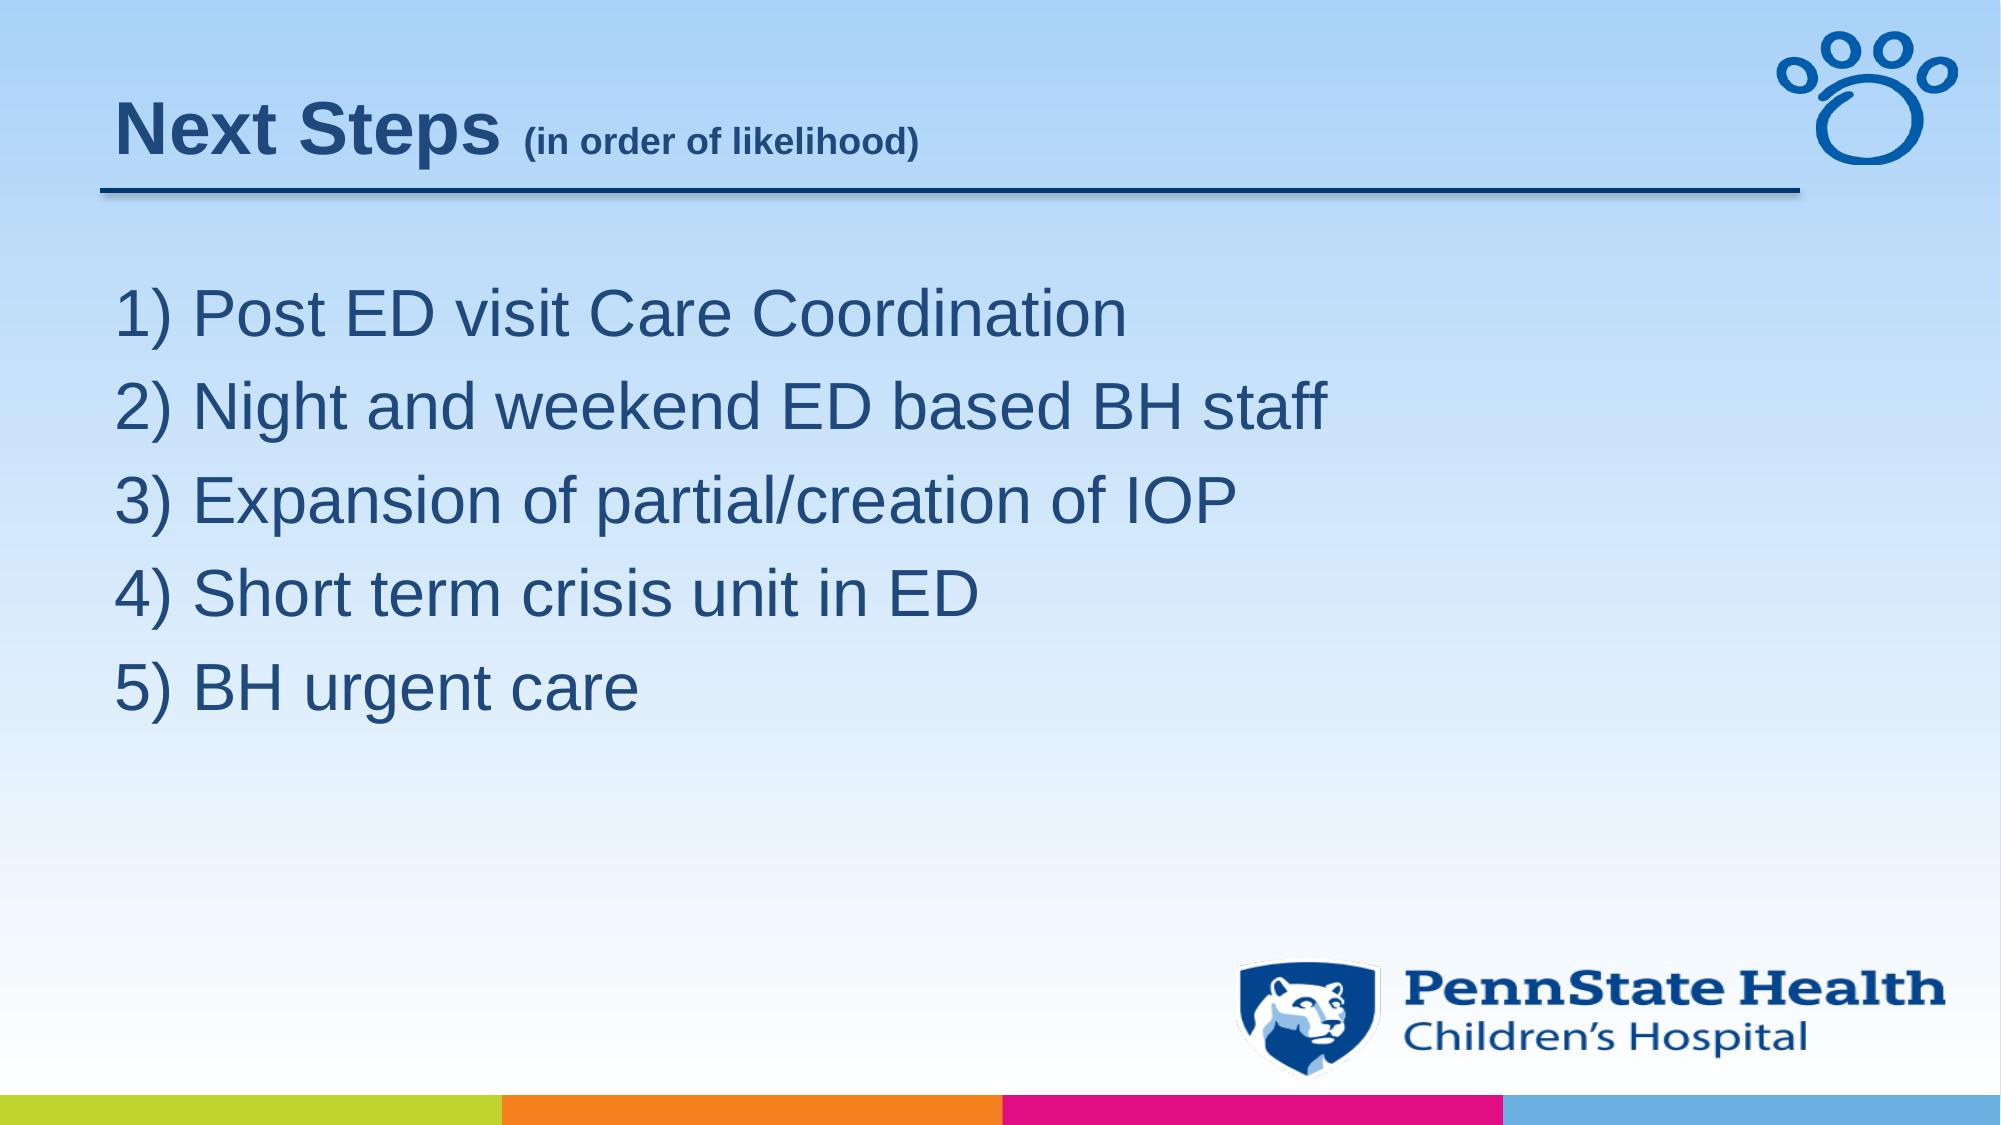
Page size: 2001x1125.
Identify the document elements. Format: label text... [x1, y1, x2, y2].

picture [0, 1095, 2001, 1125]
title Next Steps (in order of likelihood) [99, 30, 1900, 219]
list 1) Post ED visit Care Coordination 2) Night and weekend ED based BH staff 3) Expansion of partial/creation of IOP 4) Short term crisis unit in ED 5) BH urgent care [99, 262, 1900, 931]
